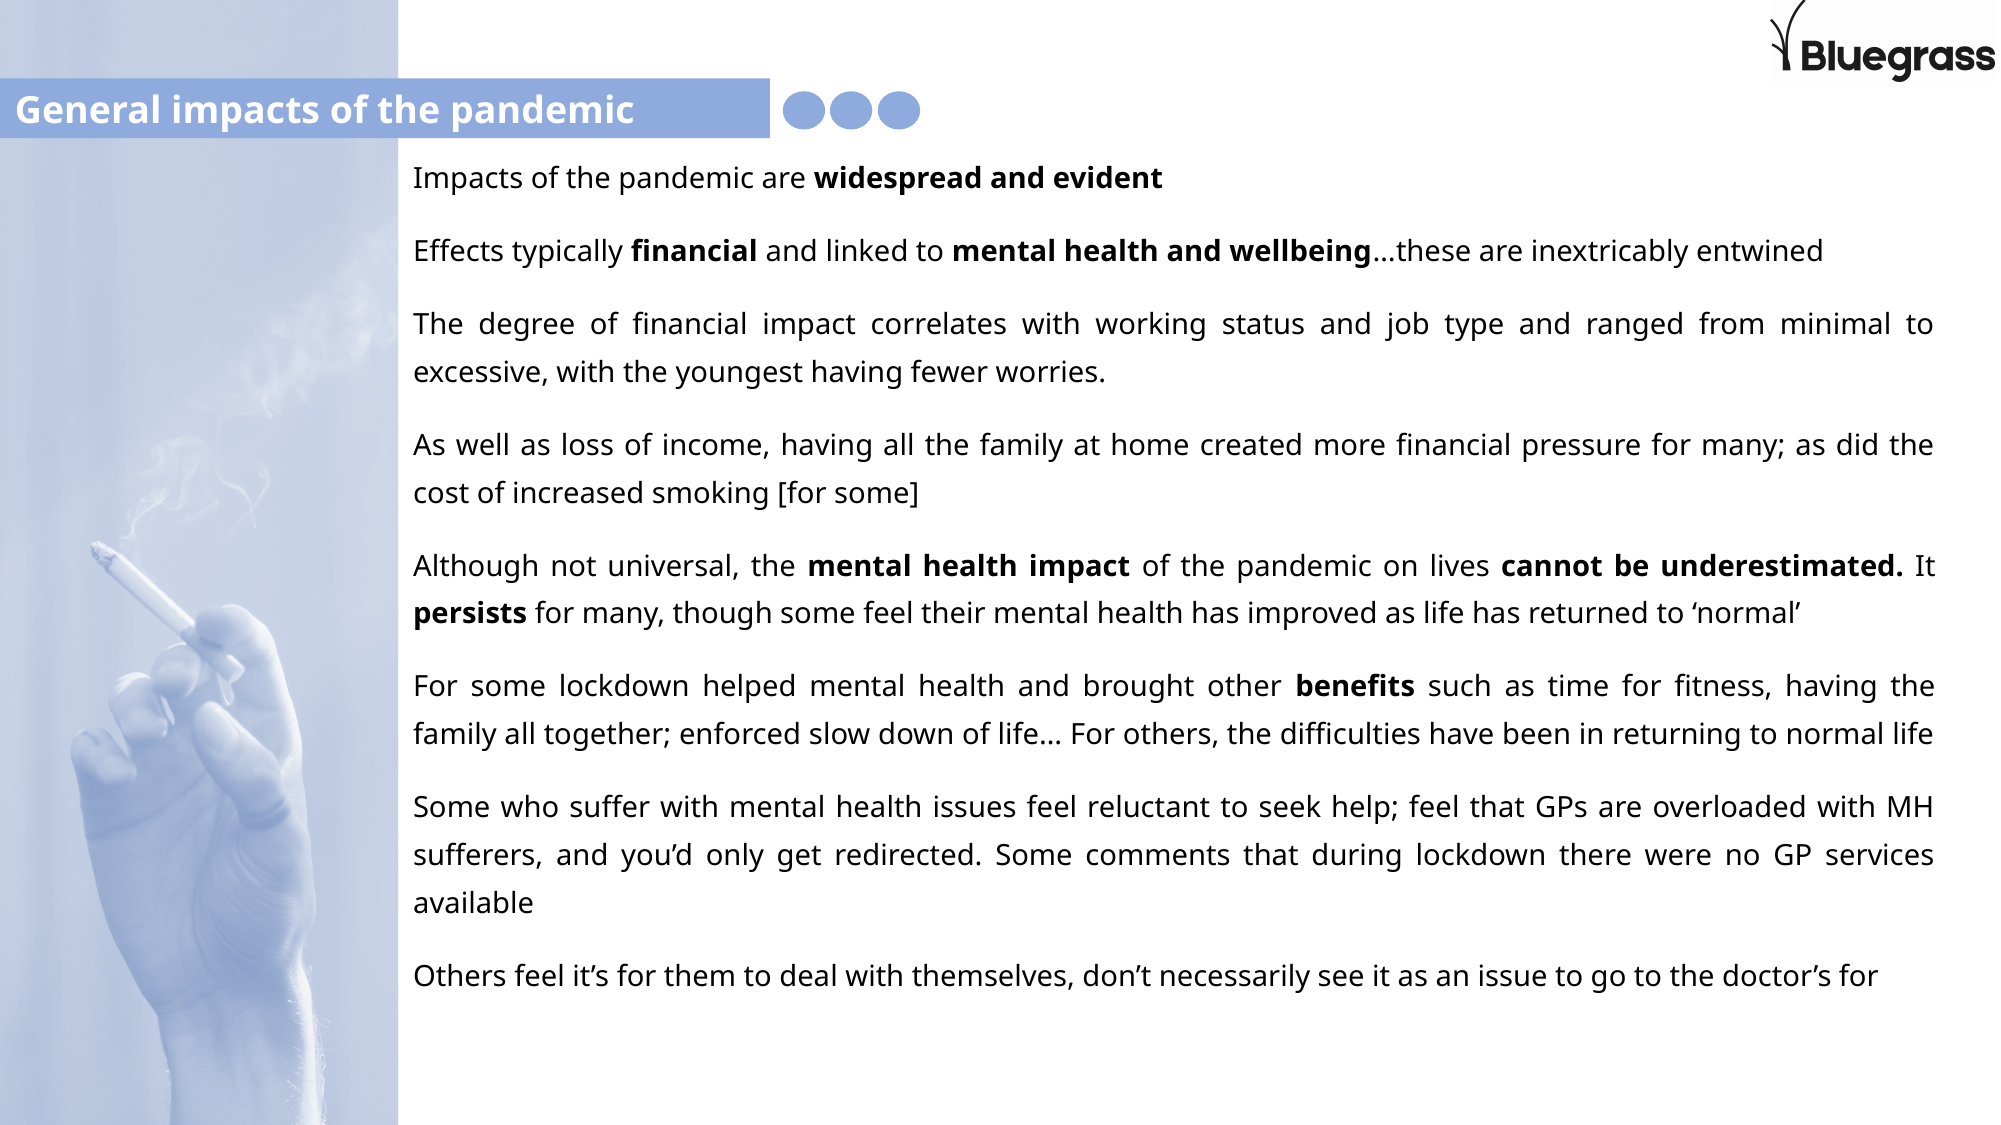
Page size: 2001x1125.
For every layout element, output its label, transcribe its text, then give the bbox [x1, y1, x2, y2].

text_box [422, 517, 1976, 733]
picture [0, 139, 399, 1125]
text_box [0, 78, 921, 139]
picture [1769, 0, 1995, 83]
picture [0, 0, 399, 78]
text_box [419, 614, 1899, 996]
text_box Impacts of the pandemic are widespread and evident Effects typically financial and linked to mental health and wellbeing…these are inextricably entwined The degree of financial impact correlates with working status and job type and ranged from minimal to excessive, with the youngest having fewer worries. As well as loss of income, having all the family at home created more financial pressure for many; as did the cost of increased smoking [for some] Although not universal, the mental health impact of the pandemic on lives cannot be underestimated. It persists for many, though some feel their mental health has improved as life has returned to ‘normal’ For some lockdown helped mental health and brought other benefits such as time for fitness, having the family all together; enforced slow down of life… For others, the difficulties have been in returning to normal life Some who suffer with mental health issues feel reluctant to seek help; feel that GPs are overloaded with MH sufferers, and you’d only get redirected. Some comments that during lockdown there were no GP services available Others feel it’s for them to deal with themselves, don’t necessarily see it as an issue to go to the doctor’s for [399, 139, 1951, 996]
